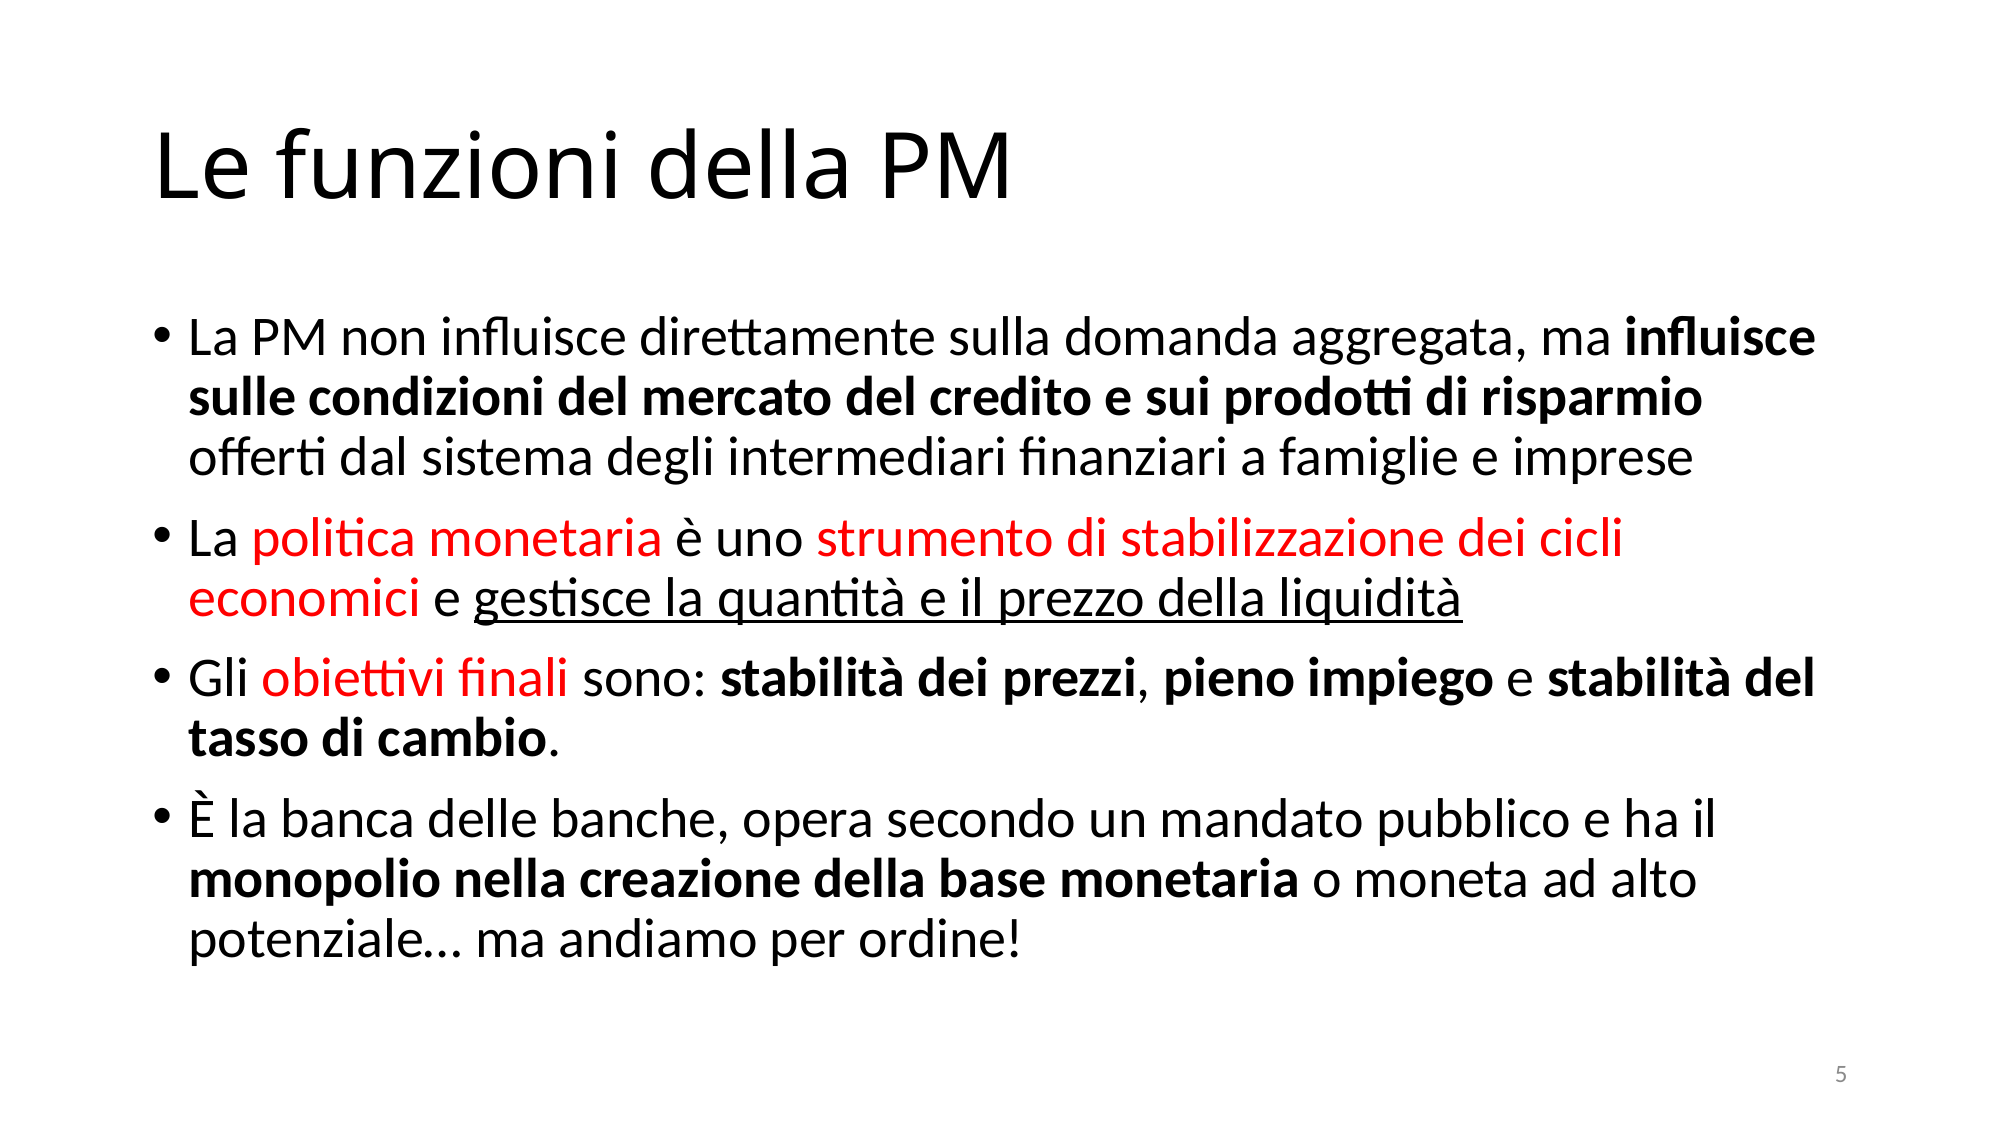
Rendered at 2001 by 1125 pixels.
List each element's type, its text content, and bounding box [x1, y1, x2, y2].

list La PM non influisce direttamente sulla domanda aggregata, ma influisce sulle condizioni del mercato del credito e sui prodotti di risparmio offerti dal sistema degli intermediari finanziari a famiglie e imprese La politica monetaria è uno strumento di stabilizzazione dei cicli economici e gestisce la quantità e il prezzo della liquidità Gli obiettivi finali sono: stabilità dei prezzi, pieno impiego e stabilità del tasso di cambio. È la banca delle banche, opera secondo un mandato pubblico e ha il monopolio nella creazione della base monetaria o moneta ad alto potenziale… ma andiamo per ordine! [137, 299, 1863, 1014]
title Le funzioni della PM [137, 59, 1863, 278]
slide_number 5 [1412, 1042, 1863, 1103]
